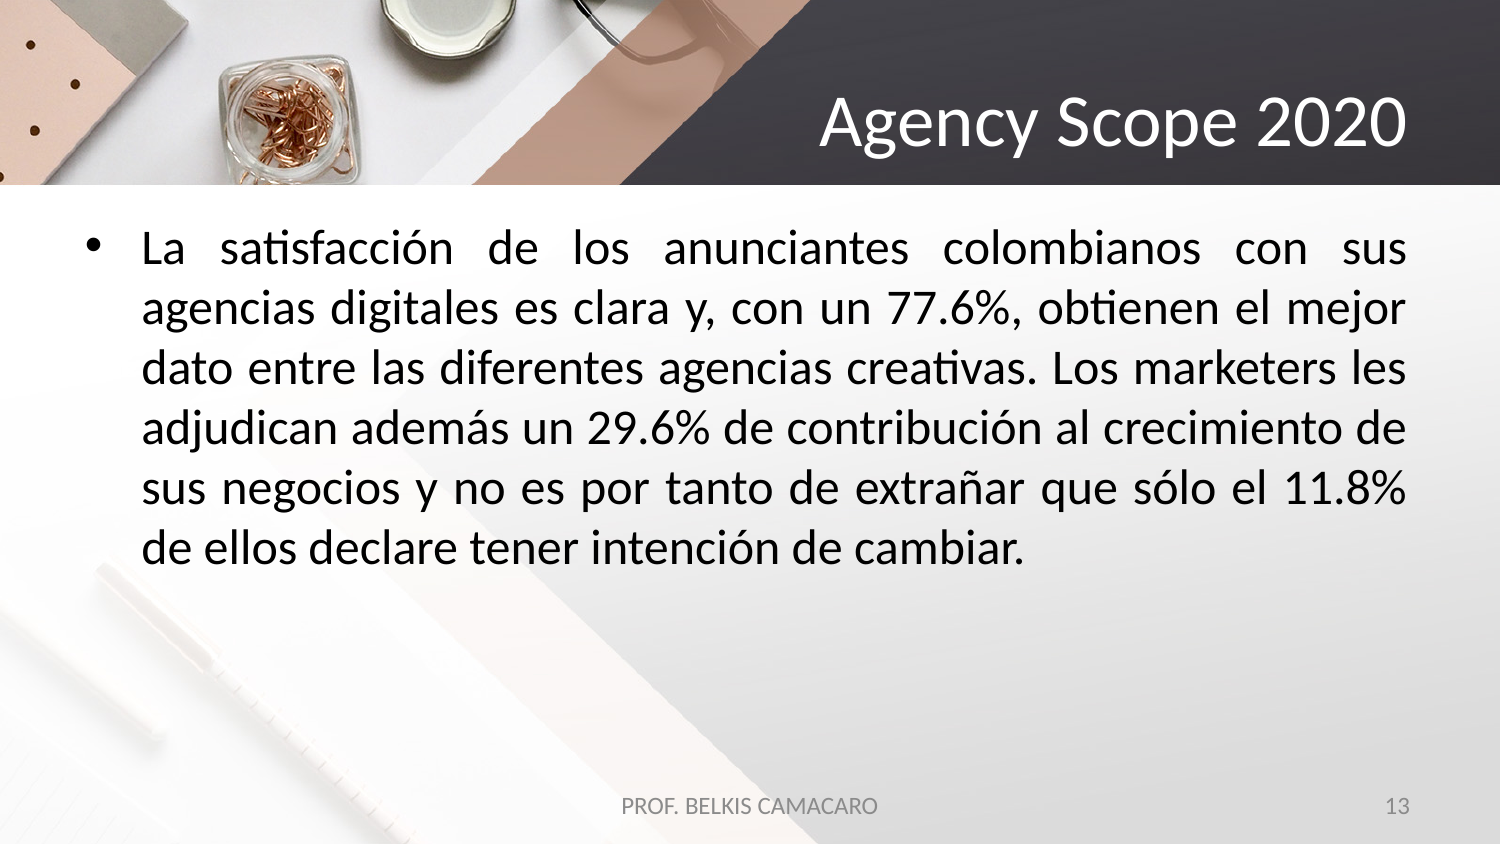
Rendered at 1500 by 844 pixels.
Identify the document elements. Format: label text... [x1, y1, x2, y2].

footer PROF. BELKIS CAMACARO [512, 782, 988, 827]
picture [0, 0, 1500, 844]
list La satisfacción de los anunciantes colombianos con sus agencias digitales es clara y, con un 77.6%, obtienen el mejor dato entre las diferentes agencias creativas. Los marketers les adjudican además un 29.6% de contribución al crecimiento de sus negocios y no es por tanto de extrañar que sólo el 11.8% de ellos declare tener intención de cambiar. [70, 206, 1423, 745]
title Agency Scope 2020 [70, 53, 1423, 179]
slide_number 13 [1074, 782, 1425, 827]
